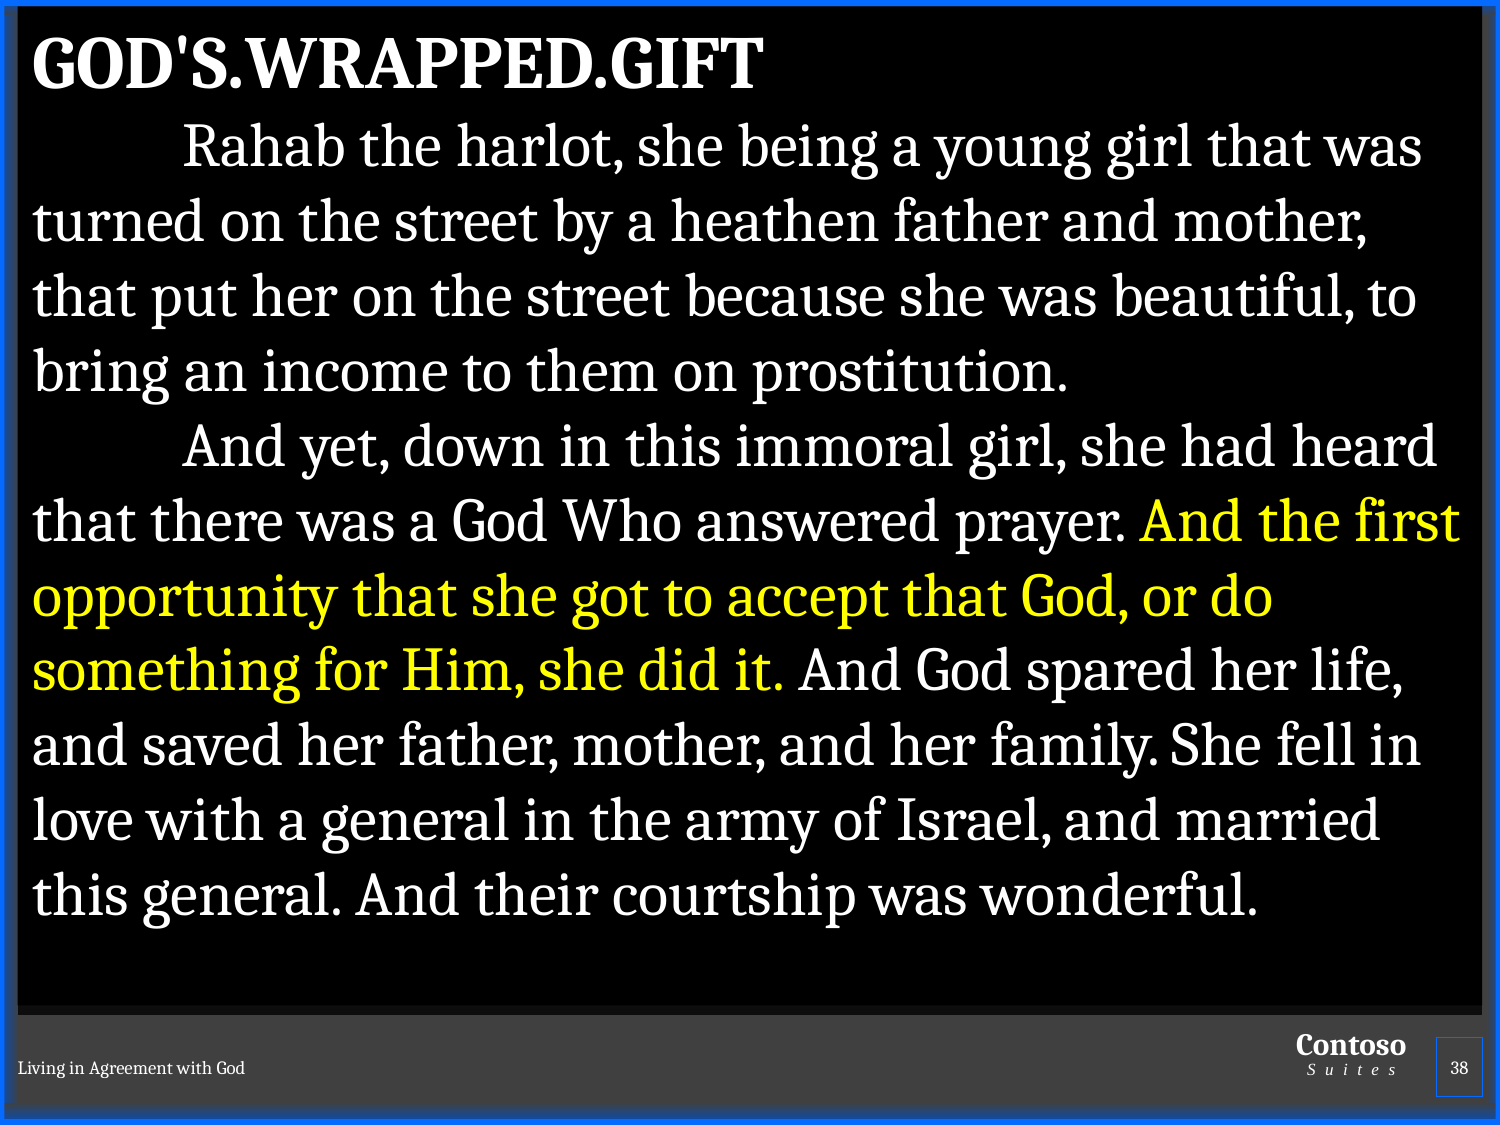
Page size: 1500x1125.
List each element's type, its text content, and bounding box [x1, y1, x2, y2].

text_box GOD'S.WRAPPED.GIFT Rahab the harlot, she being a young girl that was turned on the street by a heathen father and mother, that put her on the street because she was beautiful, to bring an income to them on prostitution. And yet, down in this immoral girl, she had heard that there was a God Who answered prayer. And the first opportunity that she got to accept that God, or do something for Him, she did it. And God spared her life, and saved her father, mother, and her family. She fell in love with a general in the army of Israel, and married this general. And their courtship was wonderful. [17, 6, 1483, 1006]
footer Living in Agreement with God [17, 1037, 524, 1097]
slide_number 38 [1436, 1037, 1483, 1097]
